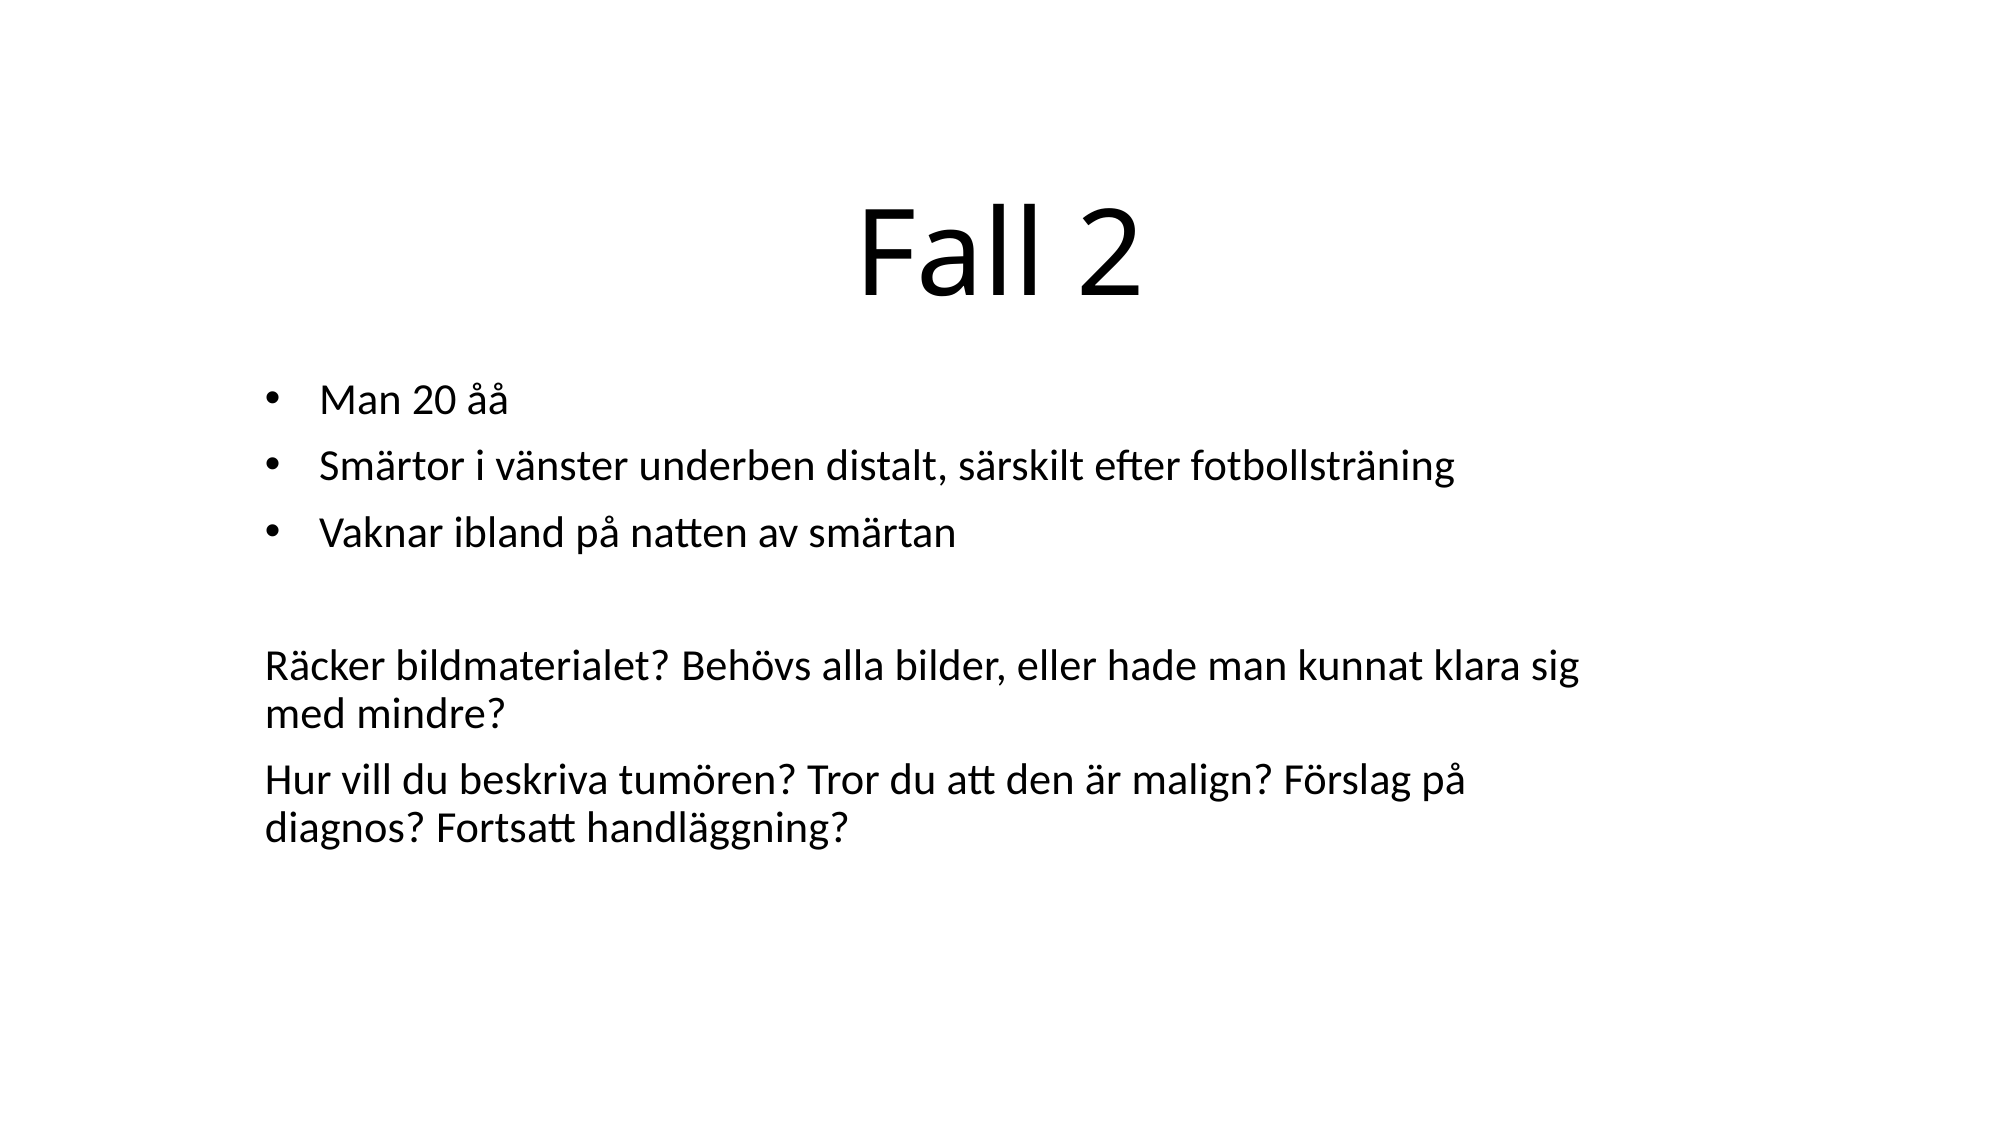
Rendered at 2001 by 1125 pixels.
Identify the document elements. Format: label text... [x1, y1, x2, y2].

subtitle Man 20 åå Smärtor i vänster underben distalt, särskilt efter fotbollsträning Vaknar ibland på natten av smärtan Räcker bildmaterialet? Behövs alla bilder, eller hade man kunnat klara sig med mindre? Hur vill du beskriva tumören? Tror du att den är malign? Förslag på diagnos? Fortsatt handläggning? [249, 368, 1750, 863]
title Fall 2 [249, 184, 1750, 329]
